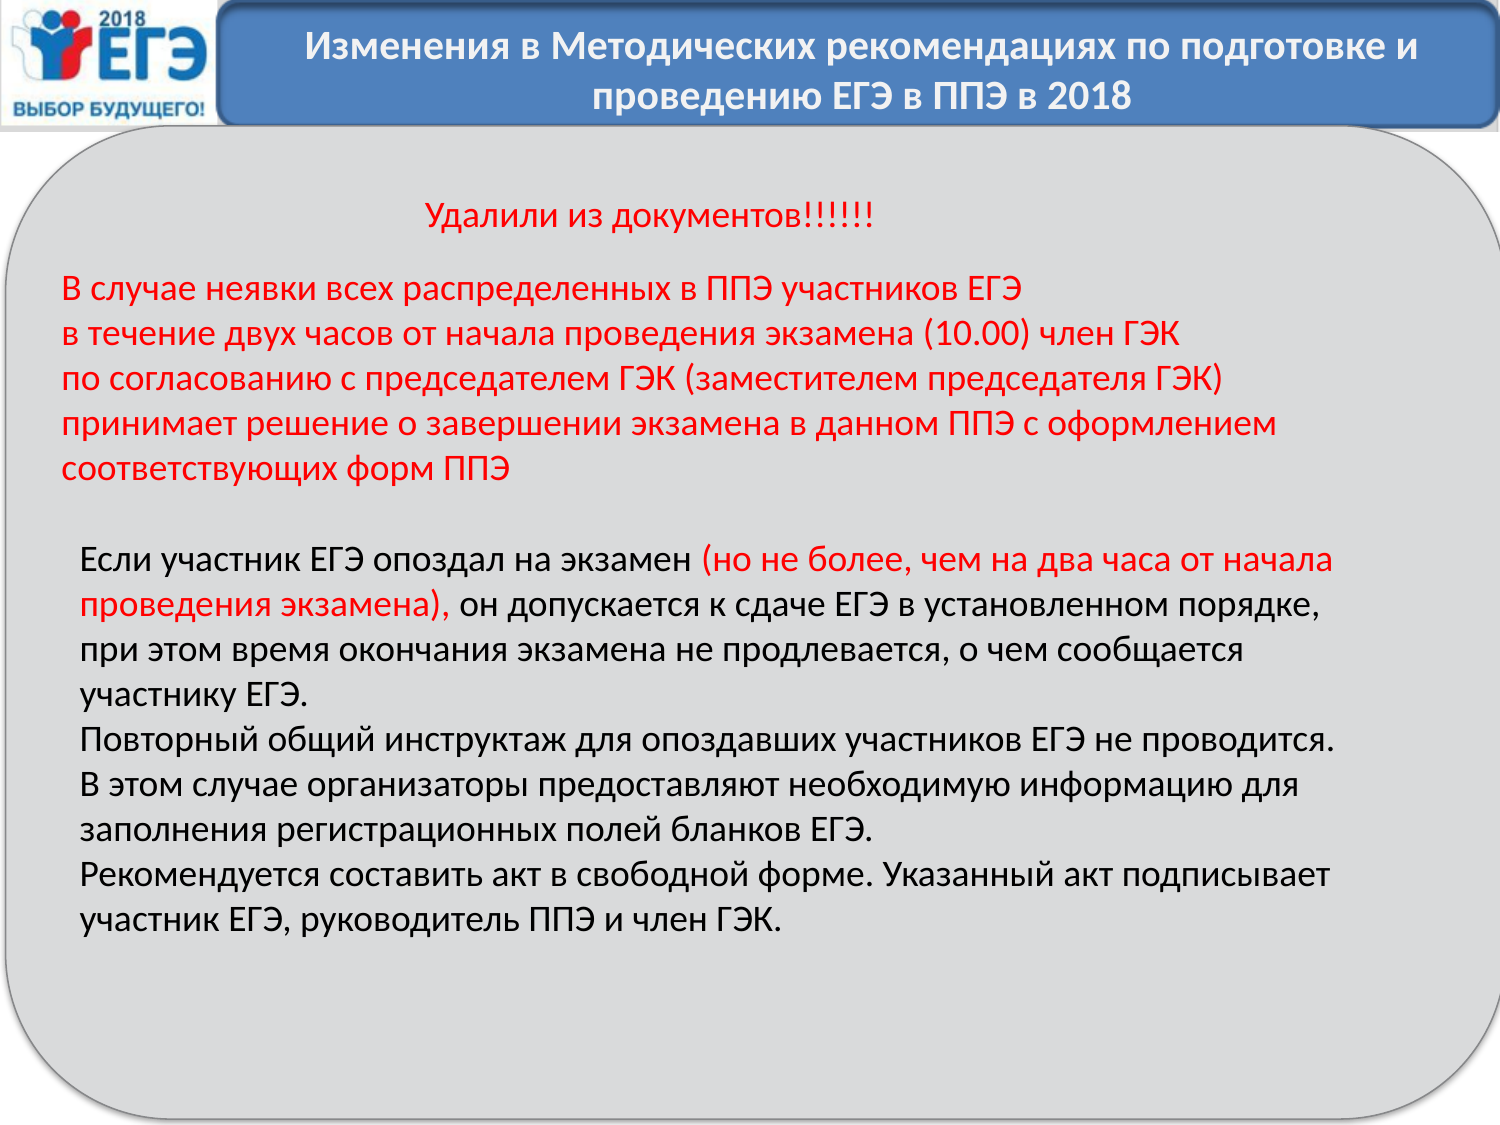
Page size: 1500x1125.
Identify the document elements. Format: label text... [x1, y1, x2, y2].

text_box Если участник ЕГЭ опоздал на экзамен (но не более, чем на два часа от начала проведения экзамена), он допускается к сдаче ЕГЭ в установленном порядке, при этом время окончания экзамена не продлевается, о чем сообщается участнику ЕГЭ. Повторный общий инструктаж для опоздавших участников ЕГЭ не проводится. В этом случае организаторы предоставляют необходимую информацию для заполнения регистрационных полей бланков ЕГЭ. Рекомендуется составить акт в свободной форме. Указанный акт подписывает участник ЕГЭ, руководитель ППЭ и член ГЭК. [64, 527, 1353, 947]
picture [0, 0, 1500, 132]
text_box В случае неявки всех распределенных в ППЭ участников ЕГЭ в течение двух часов от начала проведения экзамена (10.00) член ГЭК по согласованию с председателем ГЭК (заместителем председателя ГЭК) принимает решение о завершении экзамена в данном ППЭ с оформлением соответствующих форм ППЭ [46, 255, 1302, 496]
text_box Удалили из документов!!!!!! [409, 182, 900, 243]
text_box [4, 140, 1500, 1120]
